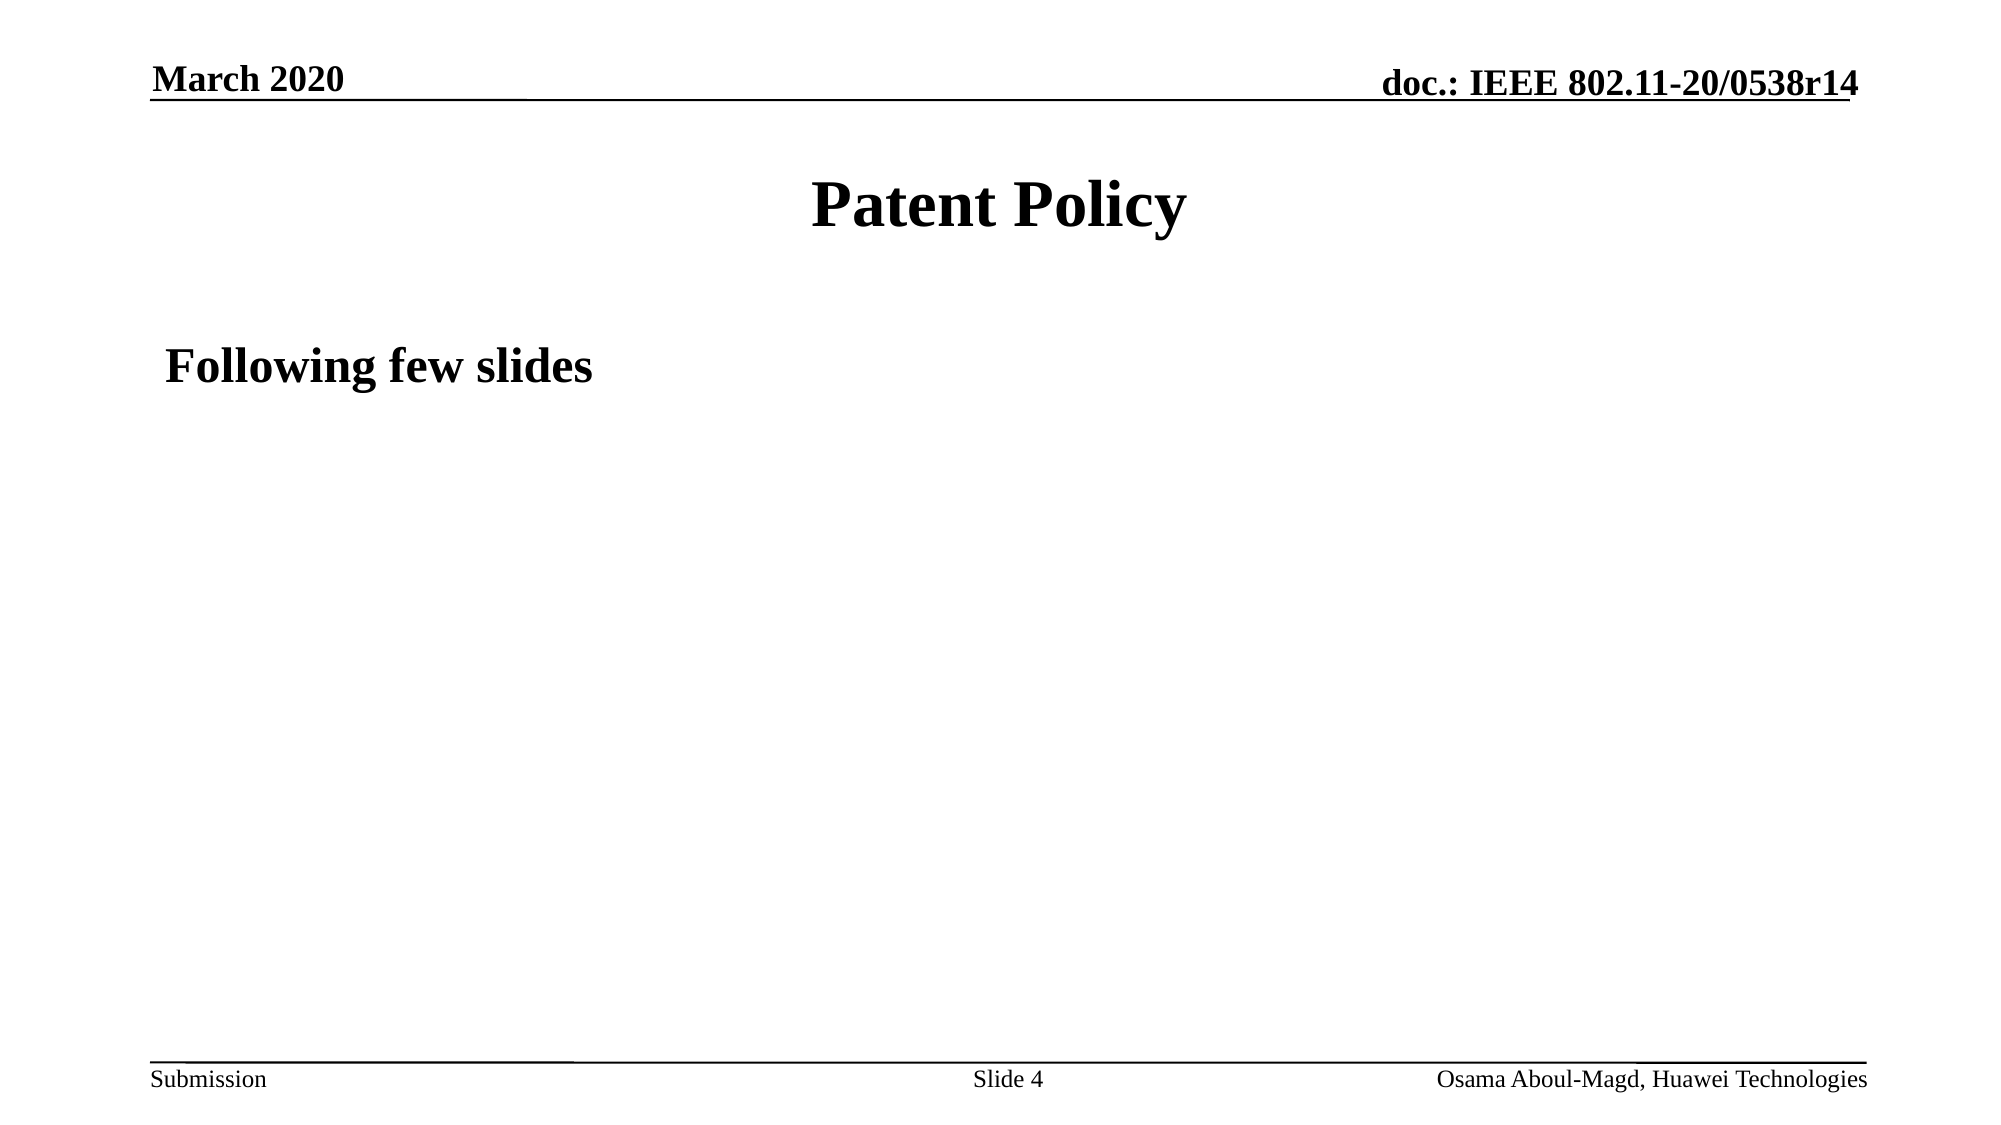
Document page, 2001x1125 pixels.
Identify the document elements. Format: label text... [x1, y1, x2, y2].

footer Osama Aboul-Magd, Huawei Technologies [1171, 1061, 1869, 1093]
slide_number Slide 4 [950, 1061, 1067, 1123]
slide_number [152, 54, 563, 100]
list Following few slides [149, 324, 1850, 1000]
title Patent Policy [149, 112, 1850, 288]
